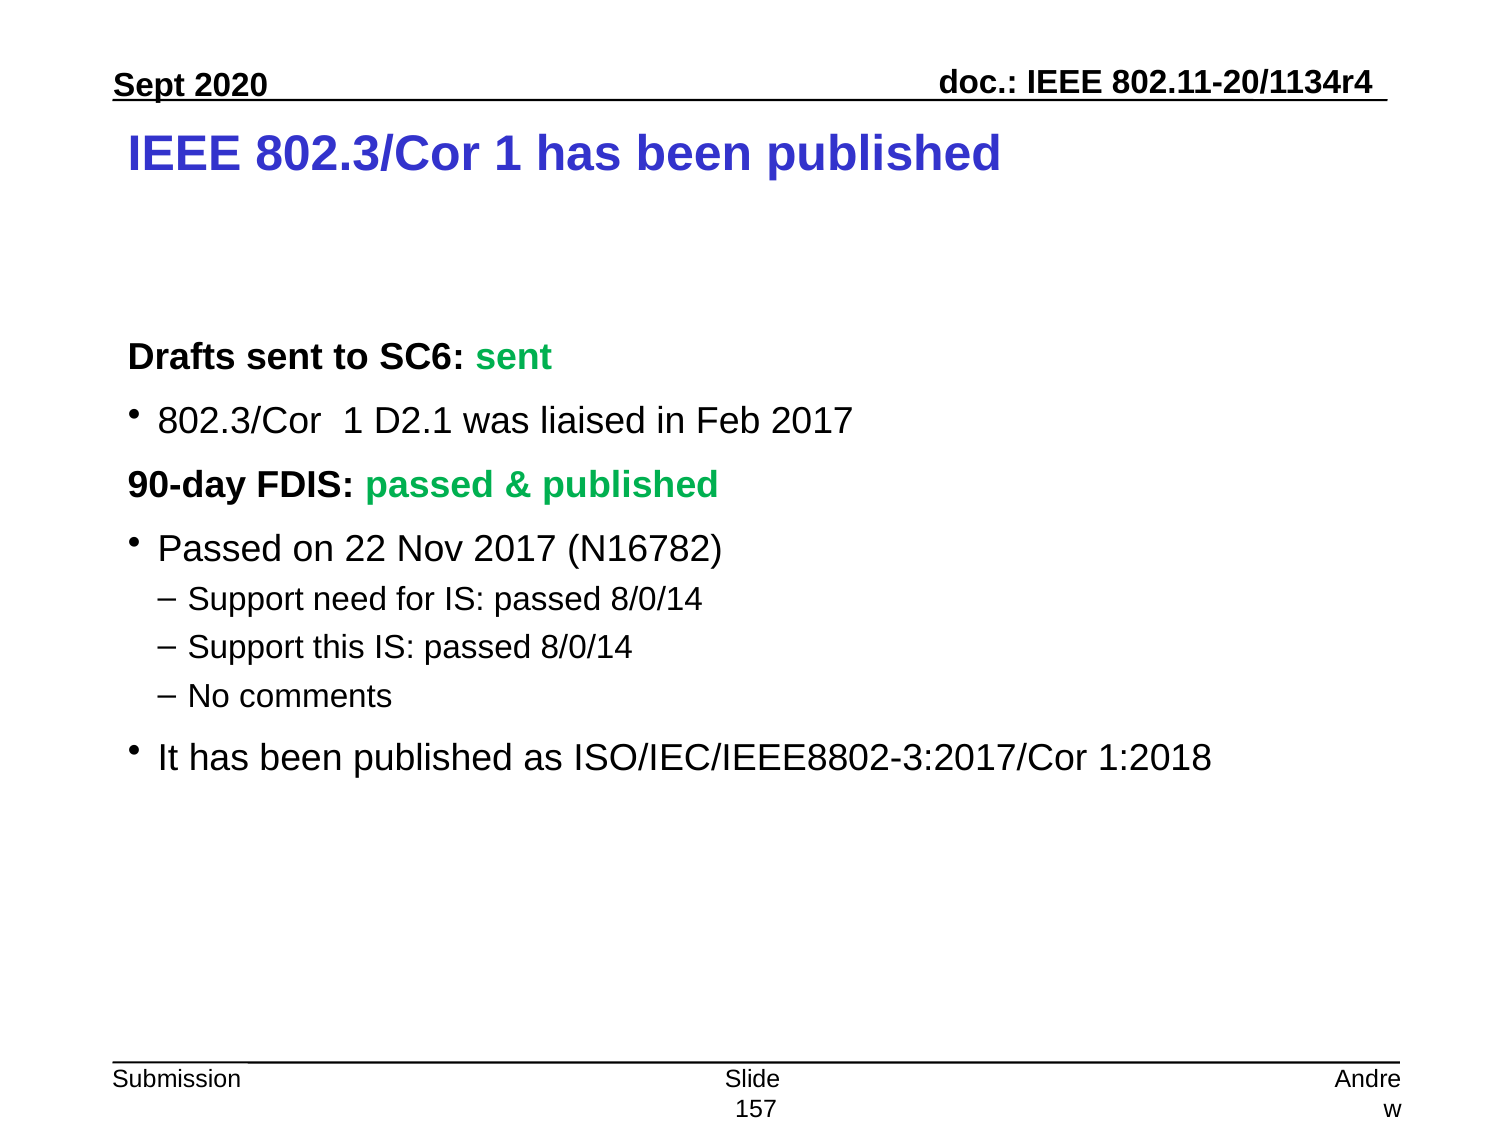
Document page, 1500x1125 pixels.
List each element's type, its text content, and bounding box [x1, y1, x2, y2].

title IEEE 802.3/Cor 1 has been published [112, 112, 1388, 288]
list Drafts sent to SC6: sent 802.3/Cor 1 D2.1 was liaised in Feb 2017 90-day FDIS: passed & published Passed on 22 Nov 2017 (N16782) Support need for IS: passed 8/0/14 Support this IS: passed 8/0/14 No comments It has been published as ISO/IEC/IEEE8802-3:2017/Cor 1:2018 [112, 324, 1388, 1000]
footer Andrew Myles, Cisco [1320, 1061, 1402, 1093]
slide_number Slide 157 [709, 1061, 803, 1093]
